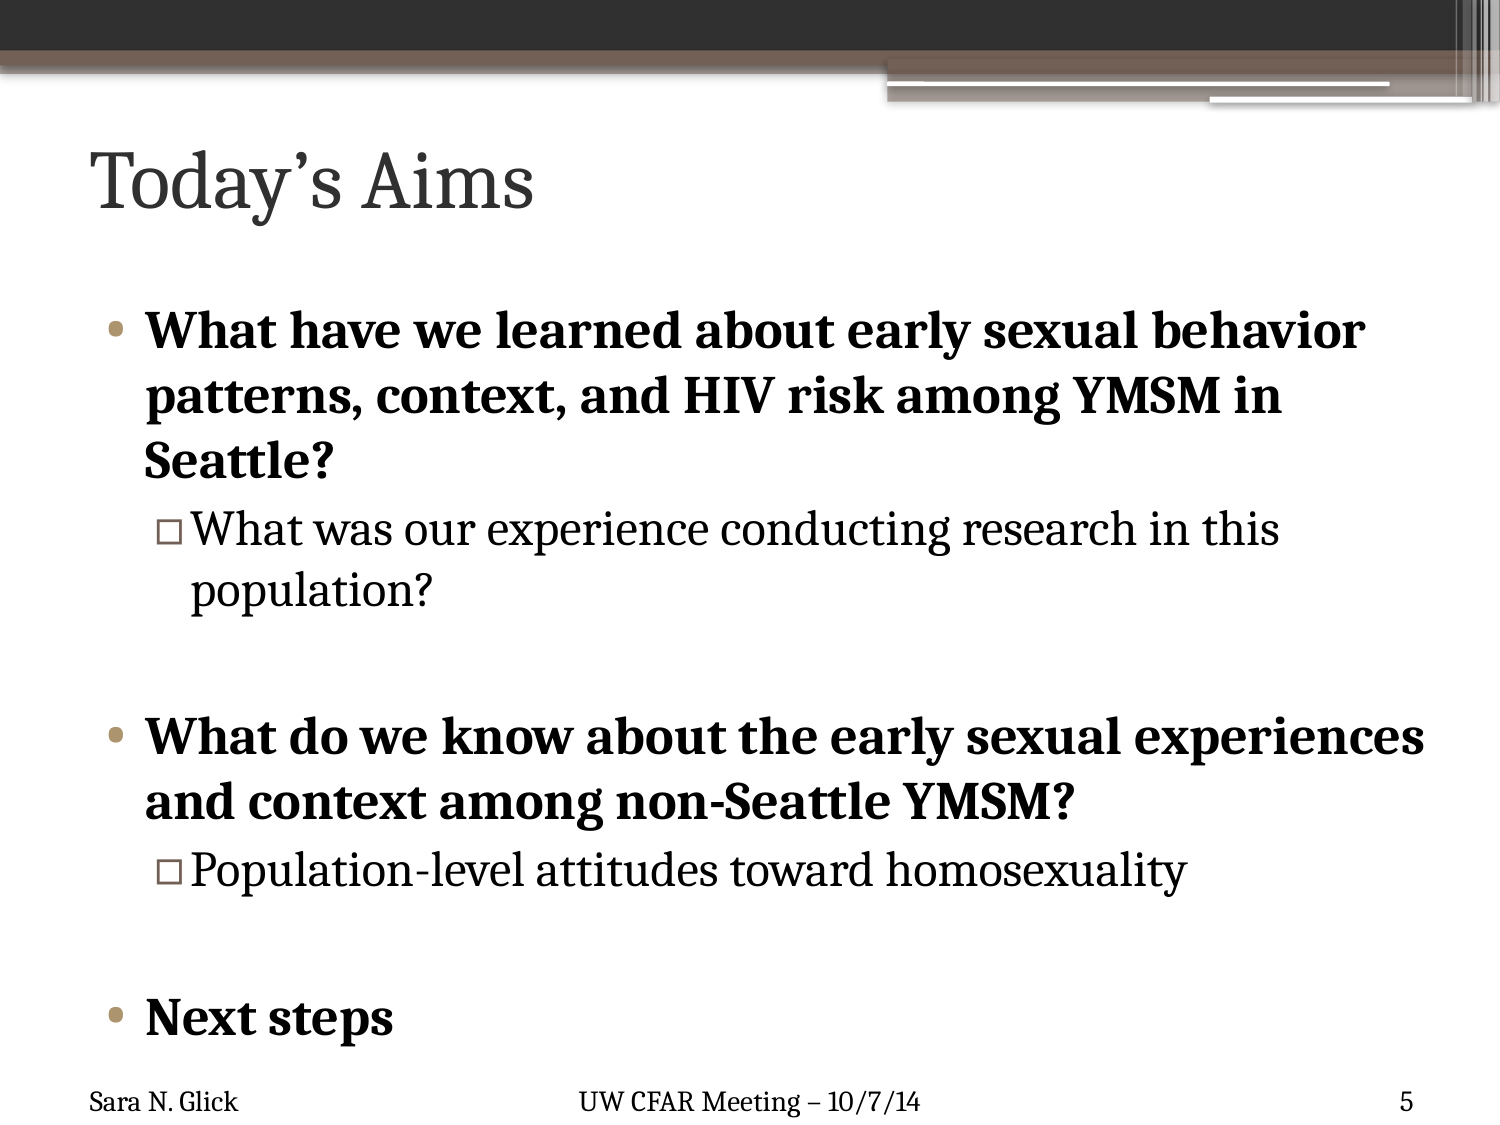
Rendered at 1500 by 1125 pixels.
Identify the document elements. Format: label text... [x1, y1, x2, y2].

slide_number 5 [1325, 1050, 1429, 1125]
list What have we learned about early sexual behavior patterns, context, and HIV risk among YMSM in Seattle? What was our experience conducting research in this population? What do we know about the early sexual experiences and context among non-Seattle YMSM? Population-level attitudes toward homosexuality Next steps [75, 287, 1475, 1063]
title Today’s Aims [75, 87, 1425, 263]
